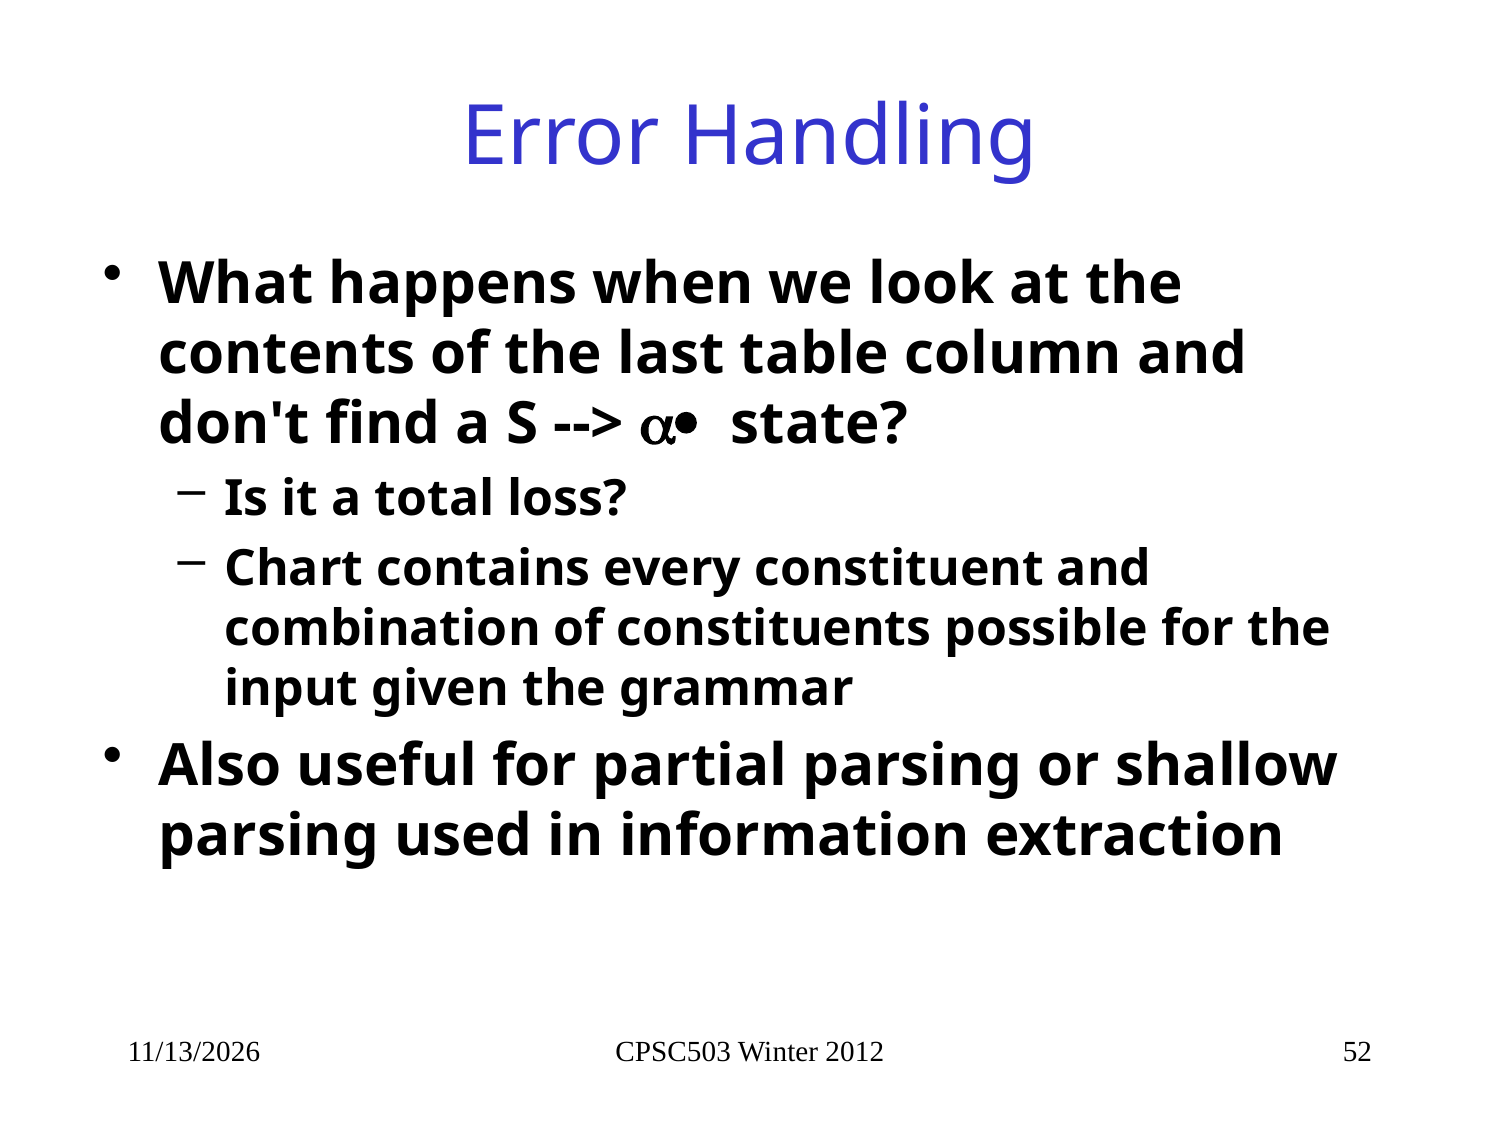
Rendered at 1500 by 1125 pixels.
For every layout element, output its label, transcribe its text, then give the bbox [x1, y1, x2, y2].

footer CPSC503 Winter 2012 [512, 1024, 988, 1101]
list What happens when we look at the contents of the last table column and don't find a S -->  state? Is it a total loss? Chart contains every constituent and combination of constituents possible for the input given the grammar Also useful for partial parsing or shallow parsing used in information extraction [87, 237, 1388, 1001]
slide_number 52 [1074, 1024, 1388, 1101]
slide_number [112, 1024, 426, 1101]
title Error Handling [112, 37, 1388, 226]
